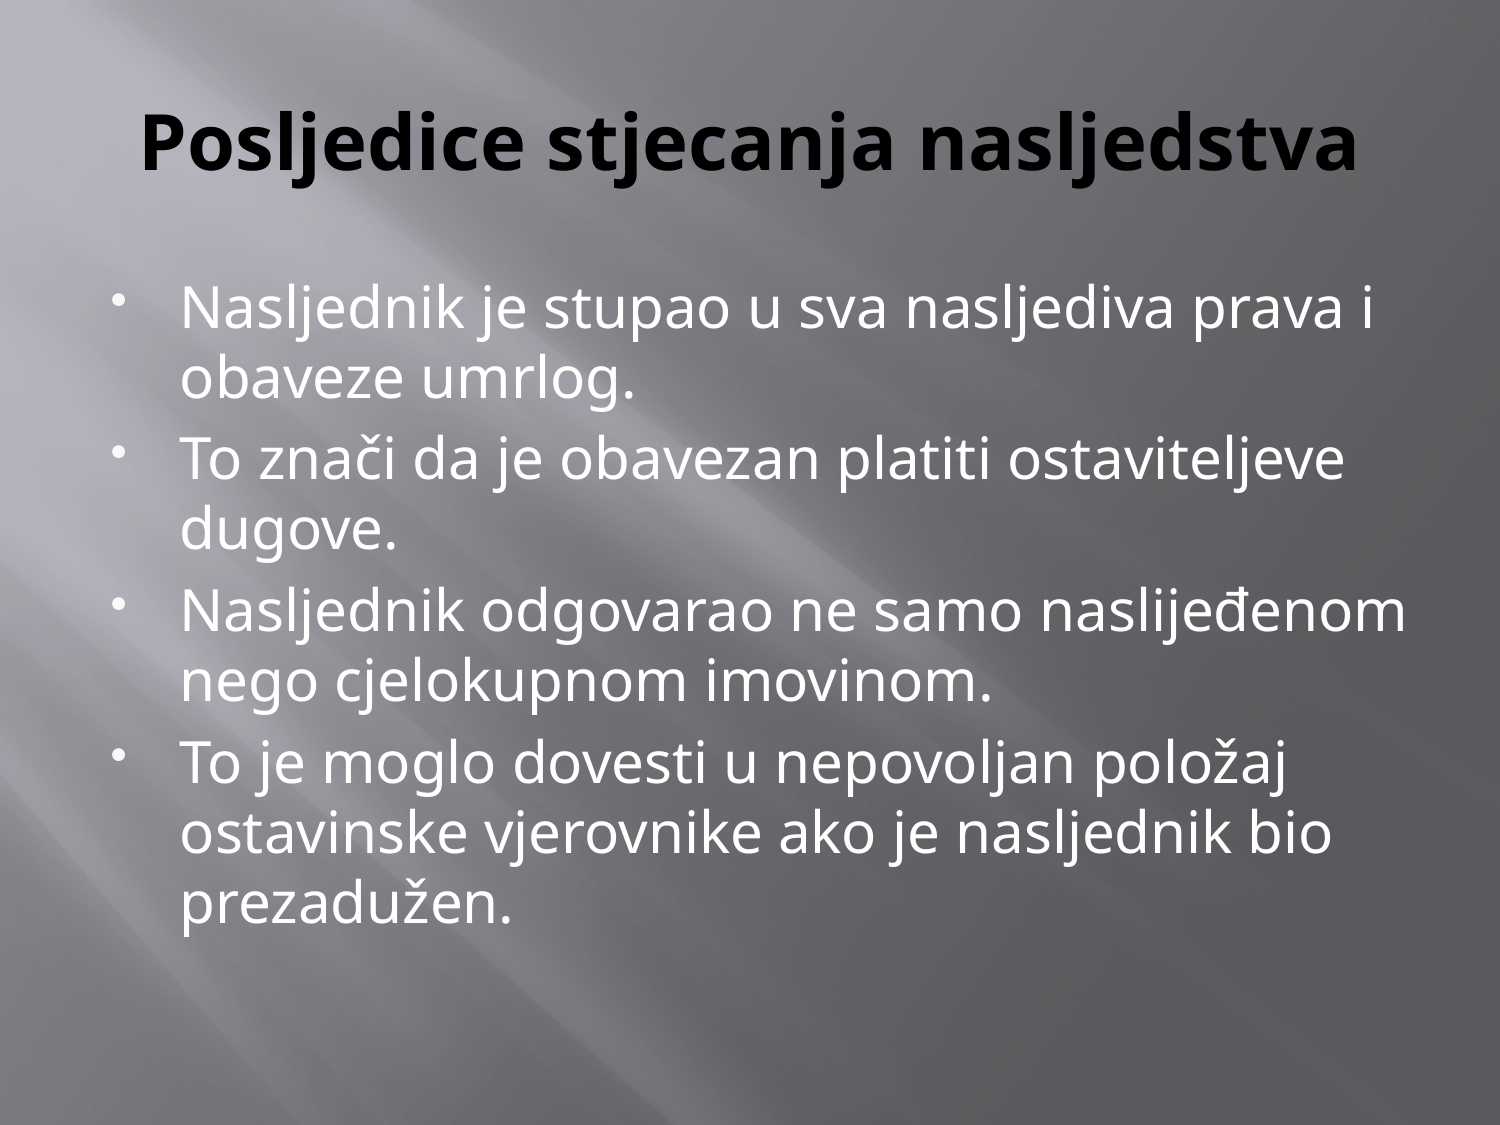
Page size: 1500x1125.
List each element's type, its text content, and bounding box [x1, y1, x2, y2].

list Nasljednik je stupao u sva nasljediva prava i obaveze umrlog. To znači da je obavezan platiti ostaviteljeve dugove. Nasljednik odgovarao ne samo naslijeđenom nego cjelokupnom imovinom. To je moglo dovesti u nepovoljan položaj ostavinske vjerovnike ako je nasljednik bio prezadužen. [75, 262, 1425, 1035]
title Posljedice stjecanja nasljedstva [75, 45, 1425, 233]
